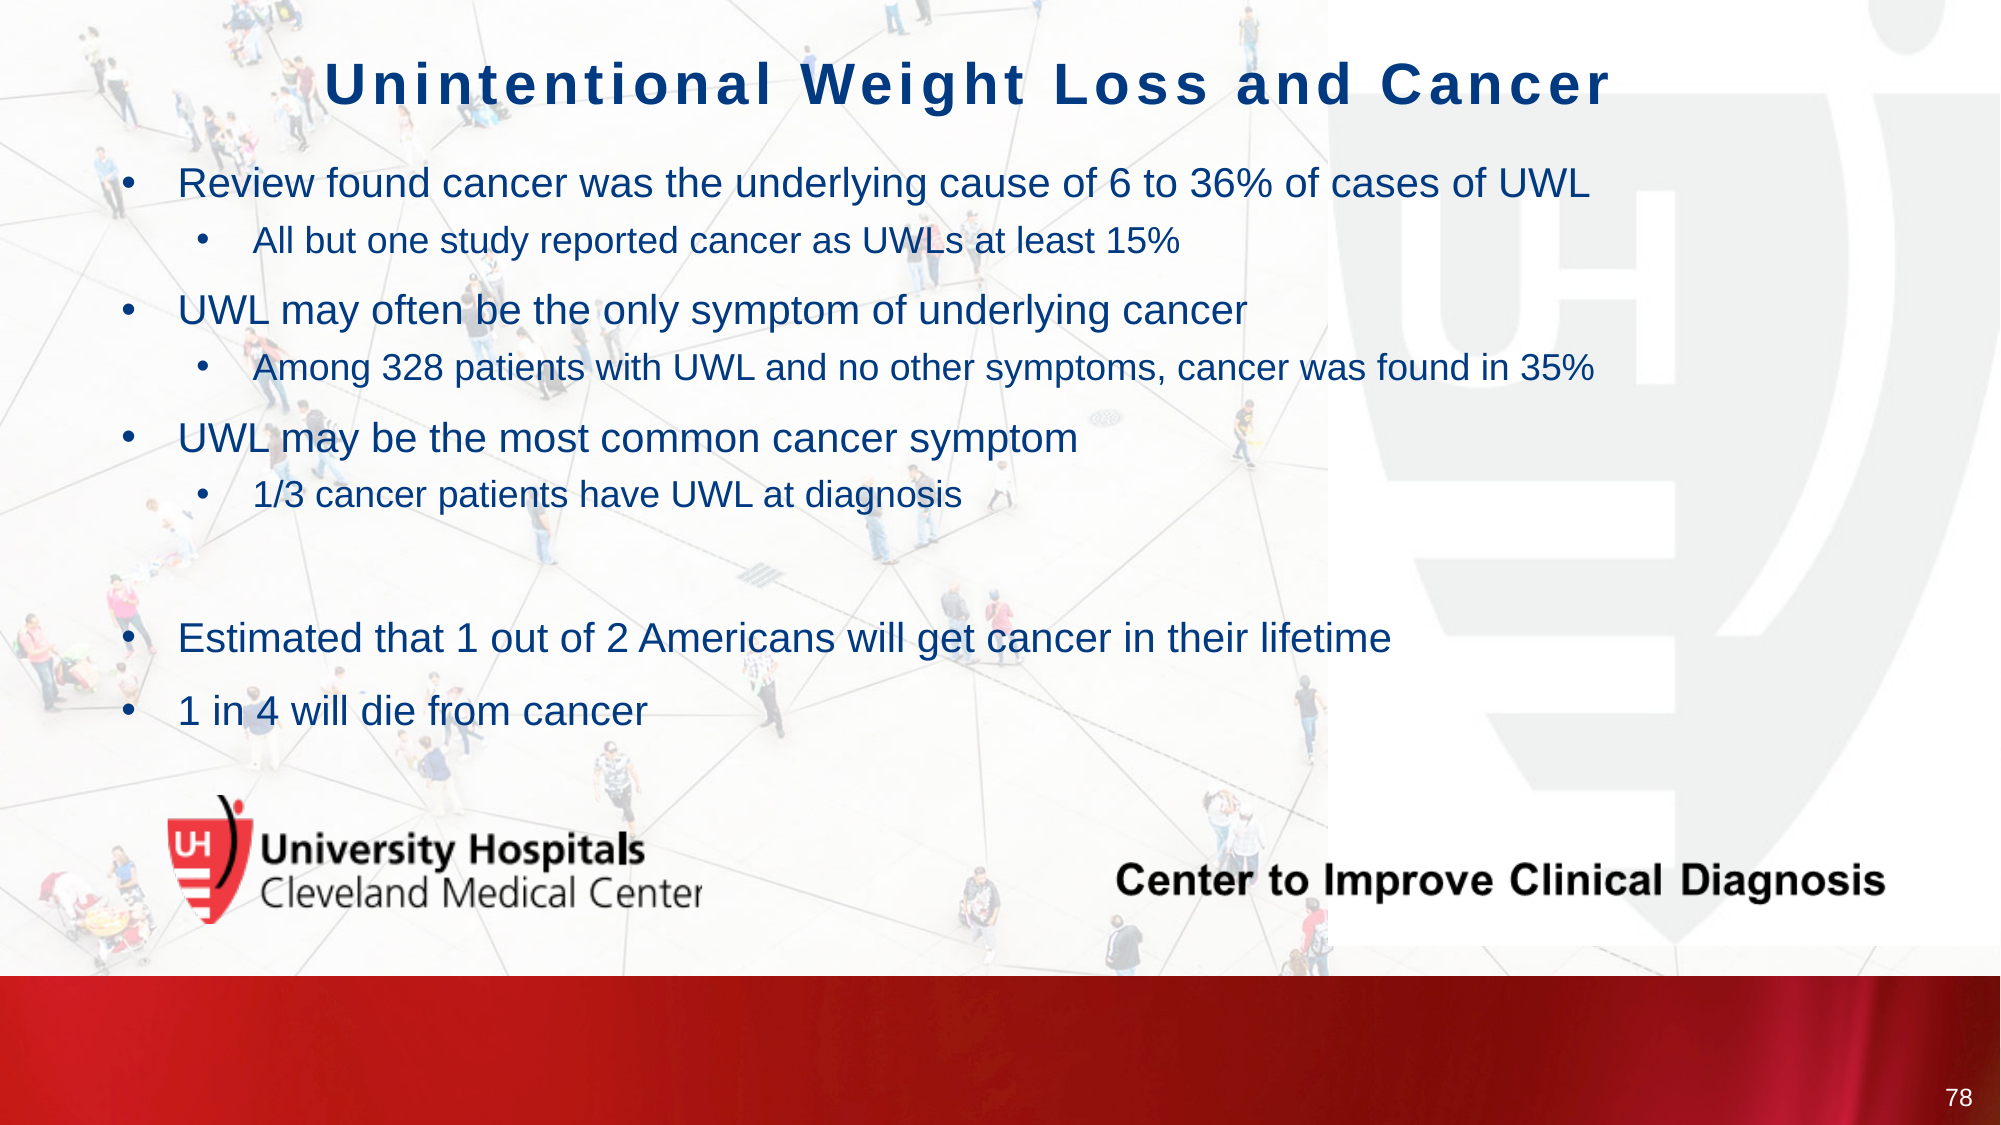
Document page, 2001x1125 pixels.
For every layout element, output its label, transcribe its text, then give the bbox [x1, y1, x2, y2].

text_box [118, 238, 1656, 397]
text_box Review found cancer was the underlying cause of 6 to 36% of cases of UWL All but one study reported cancer as UWLs at least 15% UWL may often be the only symptom of underlying cancer Among 328 patients with UWL and no other symptoms, cancer was found in 35% UWL may be the most common cancer symptom 1/3 cancer patients have UWL at diagnosis Estimated that 1 out of 2 Americans will get cancer in their lifetime 1 in 4 will die from cancer [106, 154, 1880, 992]
picture [0, 0, 2001, 1125]
text_box Unintentional Weight Loss and Cancer [76, 46, 1860, 155]
